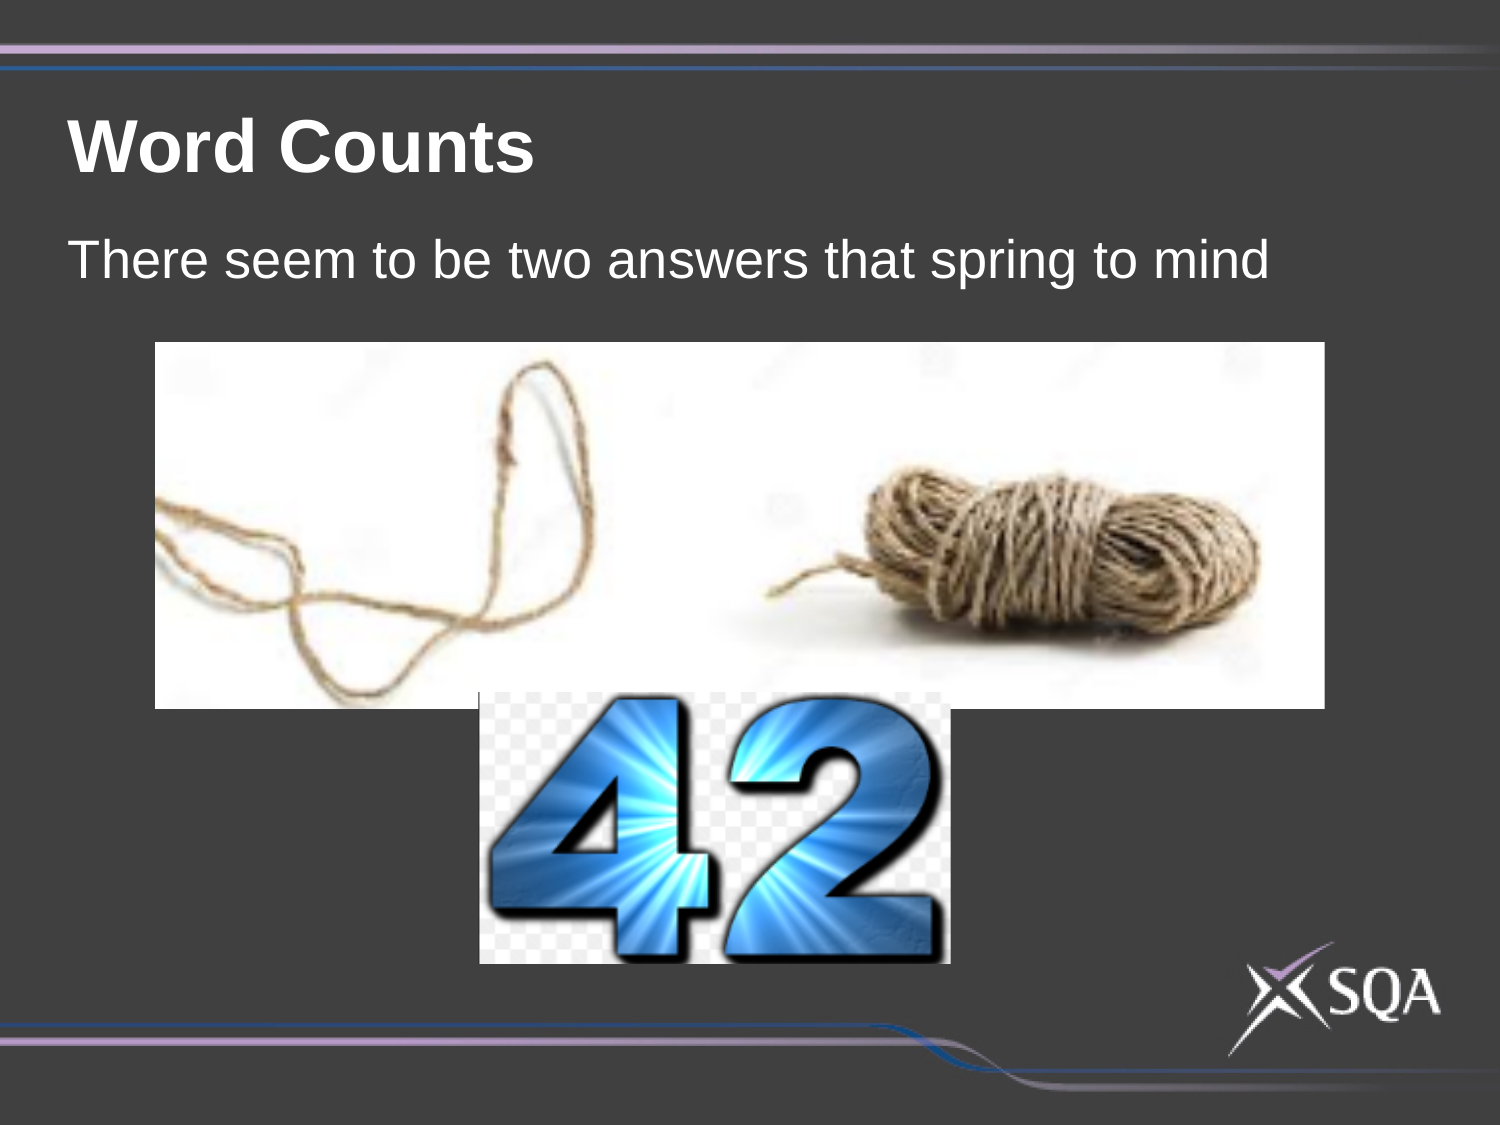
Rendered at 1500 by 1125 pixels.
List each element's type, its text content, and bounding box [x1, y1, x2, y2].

text_box Word Counts [53, 89, 1427, 217]
text_box There seem to be two answers that spring to mind [53, 217, 1471, 303]
picture [0, 0, 1500, 1125]
